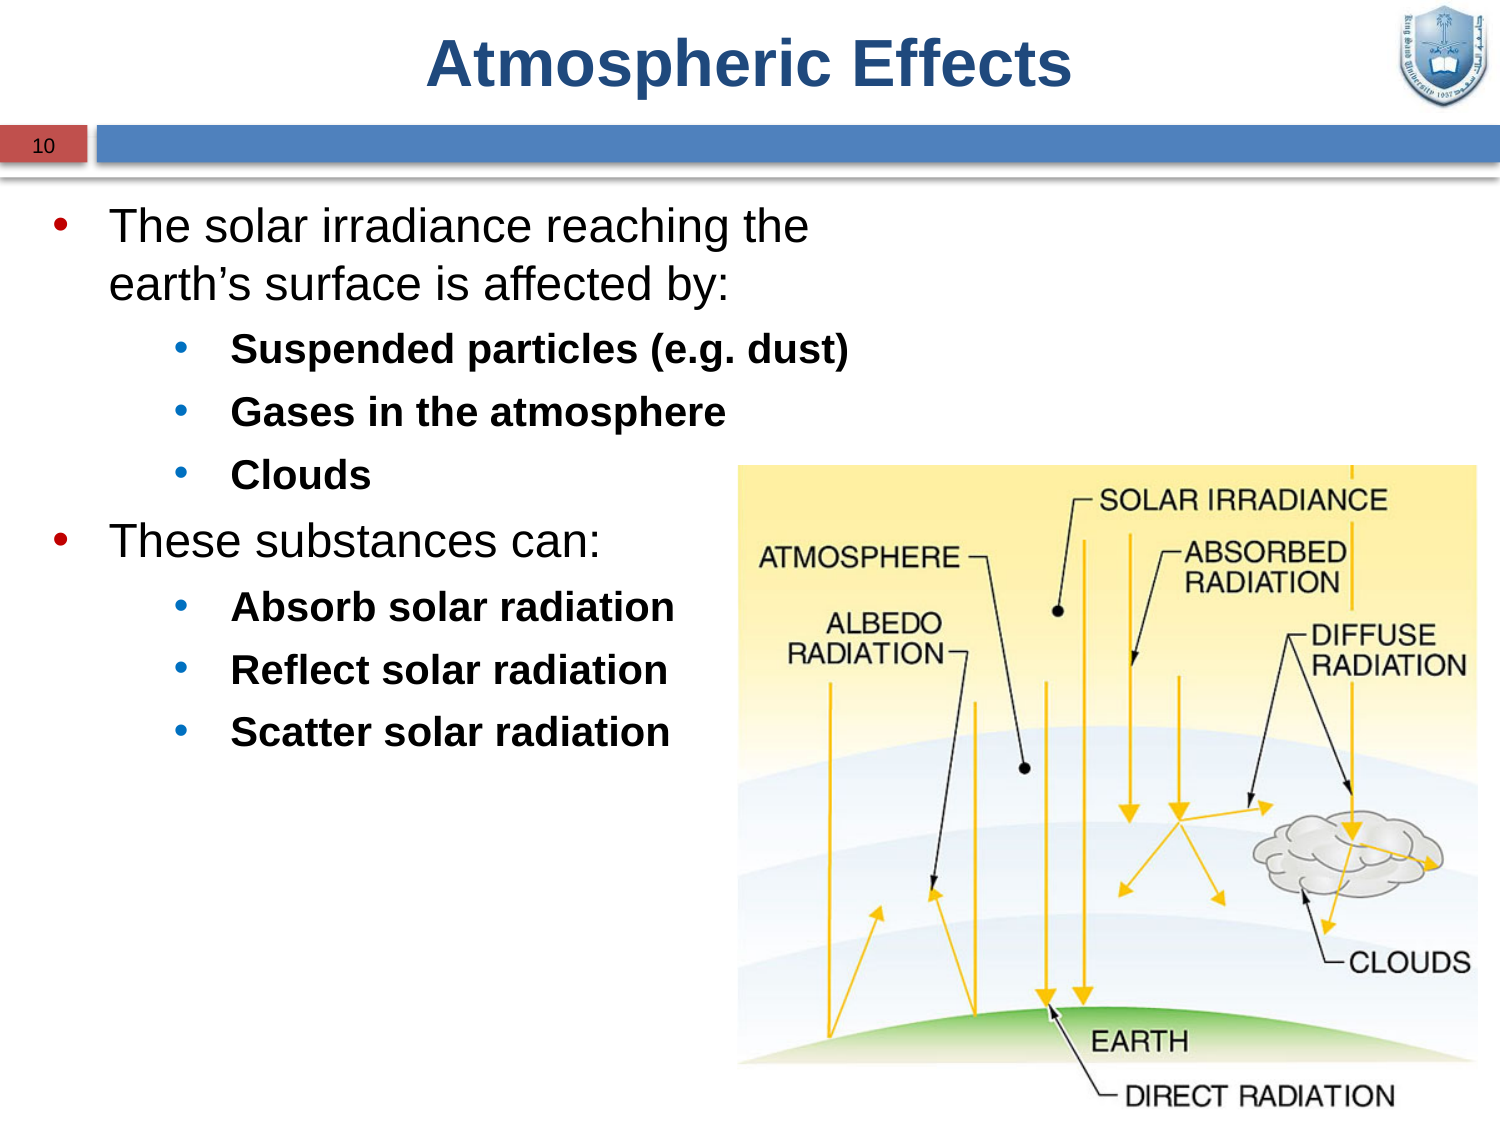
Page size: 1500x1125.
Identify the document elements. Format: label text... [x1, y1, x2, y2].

text_box Atmospheric Effects [298, 12, 1202, 108]
slide_number 10 [0, 125, 88, 166]
text_box The solar irradiance reaching the earth’s surface is affected by: Suspended particles (e.g. dust) Gases in the atmosphere Clouds These substances can: Absorb solar radiation Reflect solar radiation Scatter solar radiation [37, 187, 875, 763]
picture [1387, 0, 1500, 113]
picture [737, 464, 1479, 1113]
